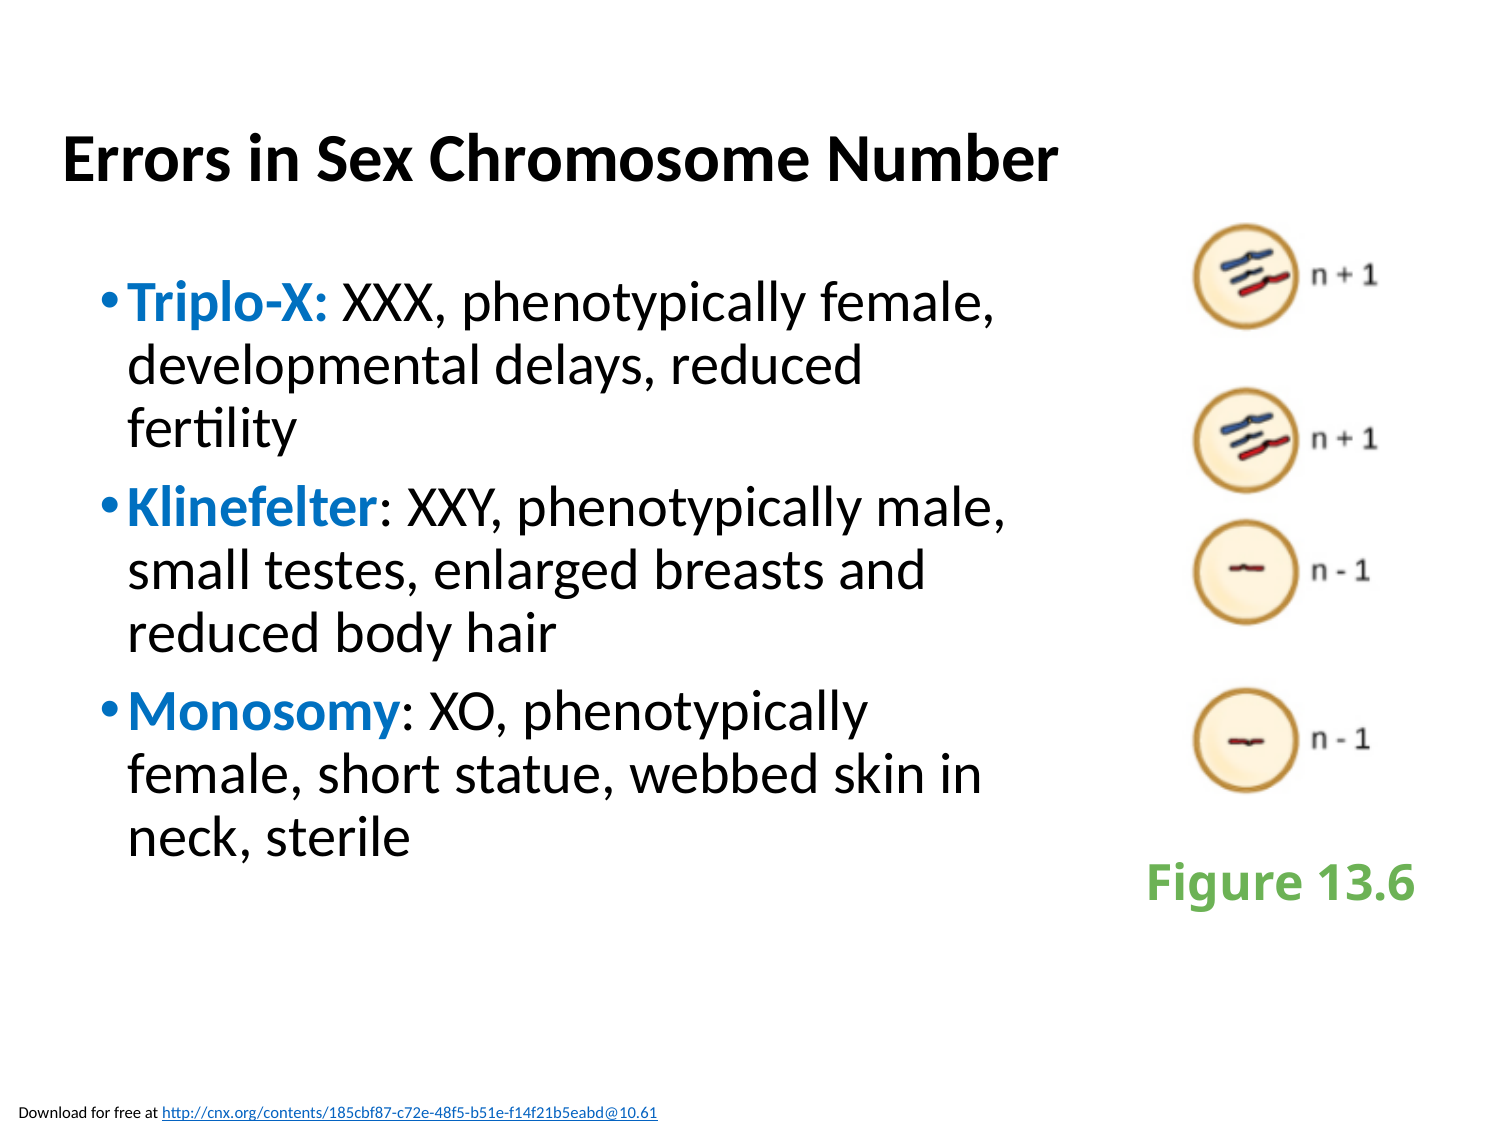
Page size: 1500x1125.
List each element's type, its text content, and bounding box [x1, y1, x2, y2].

text_box Errors in Sex Chromosome Number [47, 94, 1342, 224]
text_box Download for free at http://cnx.org/contents/185cbf87-c72e-48f5-b51e-f14f21b5eabd@10.61 [3, 1095, 673, 1125]
list Triplo-X: XXX, phenotypically female, developmental delays, reduced fertility Klinefelter: XXY, phenotypically male, small testes, enlarged breasts and reduced body hair Monosomy: XO, phenotypically female, short statue, webbed skin in neck, sterile [84, 264, 1054, 933]
picture [1182, 193, 1402, 803]
title Figure 13.6 [1130, 836, 1454, 933]
